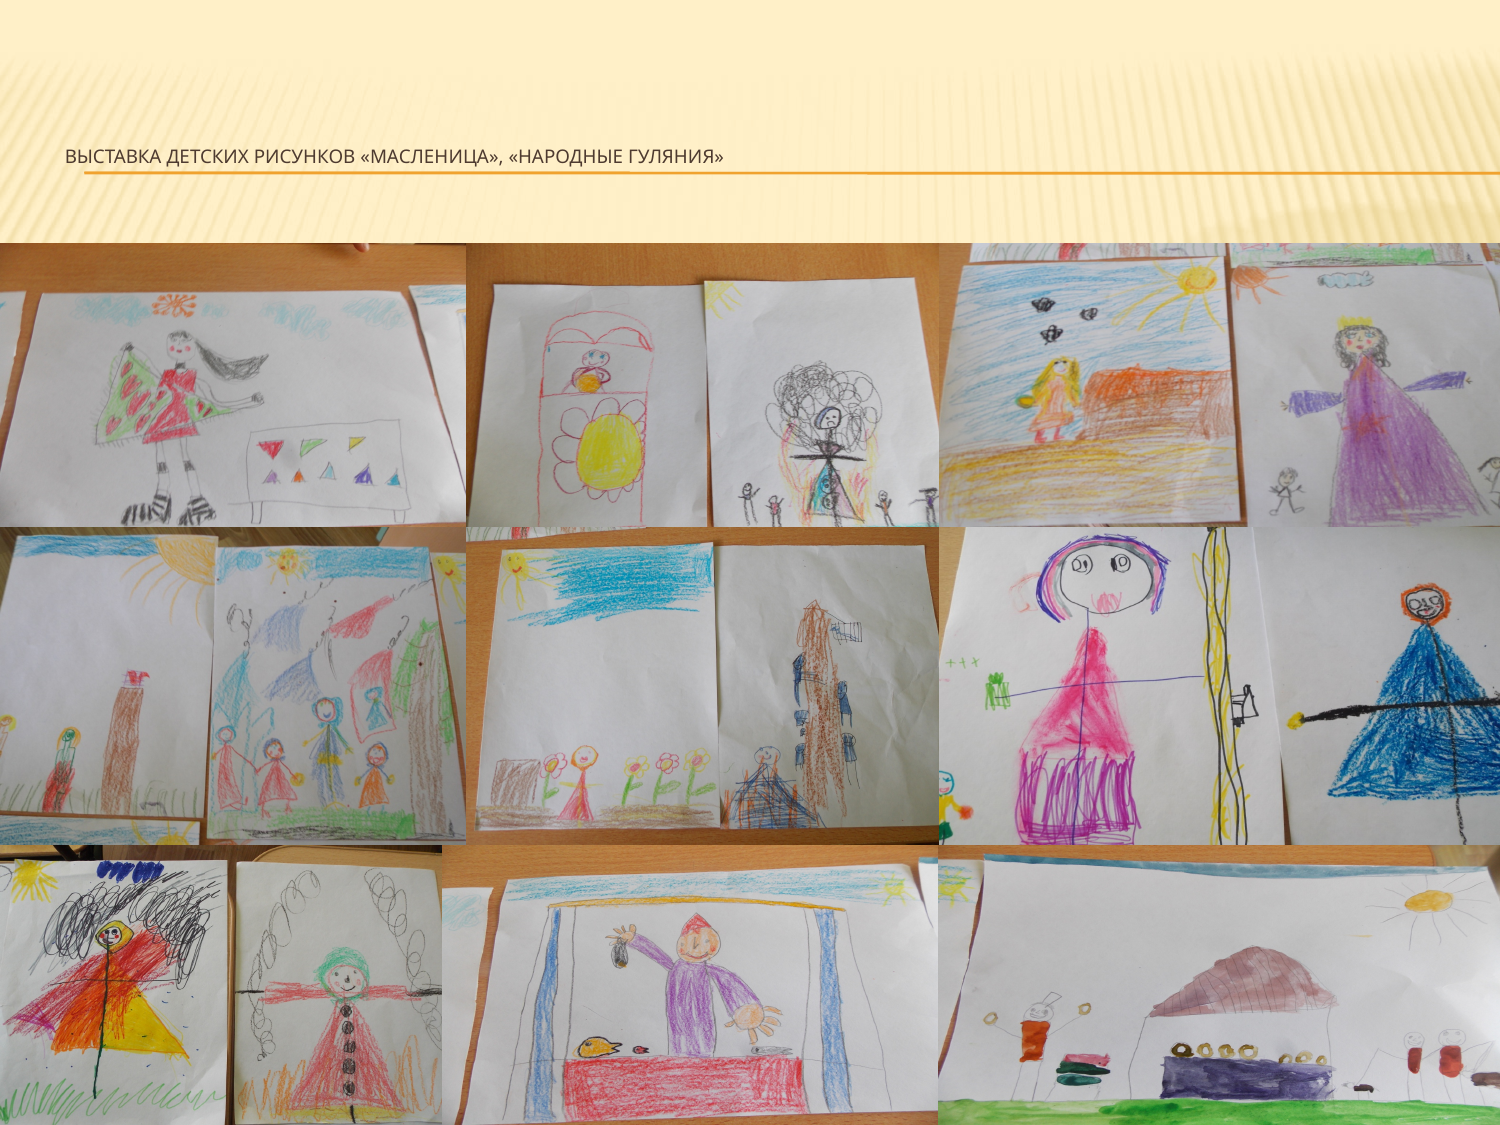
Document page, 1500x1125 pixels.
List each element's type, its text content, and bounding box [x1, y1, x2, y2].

title Выставка детских рисунков «Масленица», «Народные гуляния» [50, 137, 1475, 213]
picture [0, 243, 1500, 1125]
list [0, 243, 464, 526]
